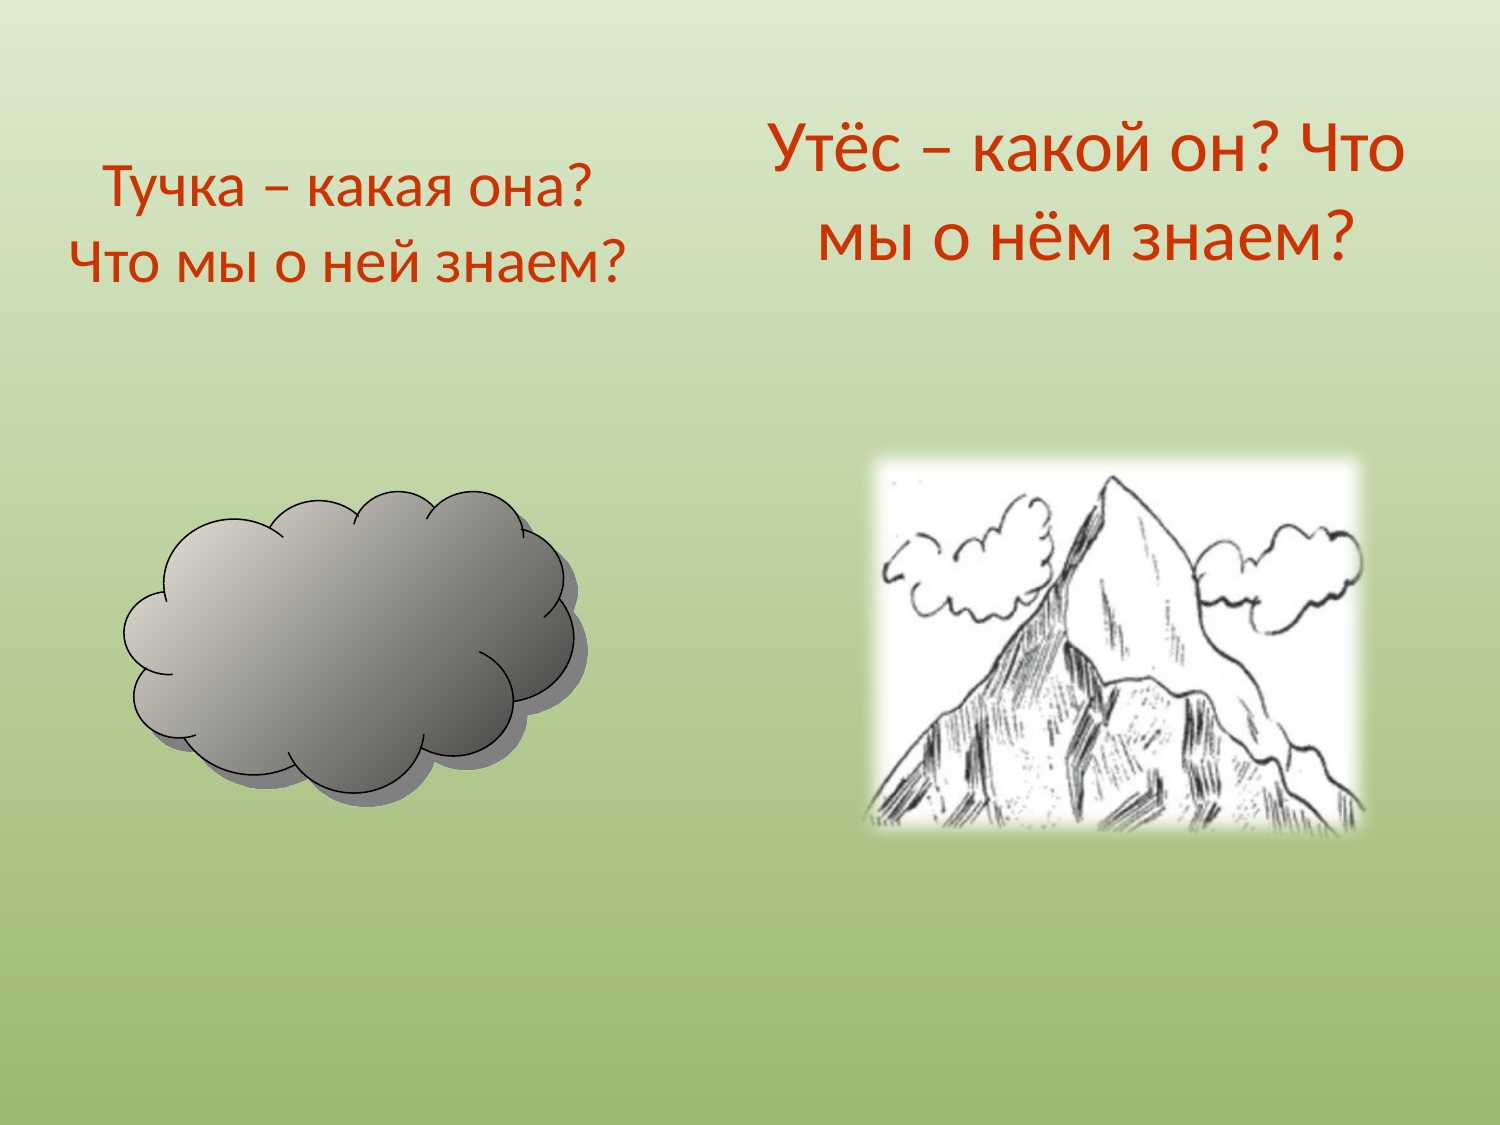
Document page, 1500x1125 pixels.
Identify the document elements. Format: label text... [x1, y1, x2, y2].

picture [856, 439, 1377, 845]
title Тучка – какая она? Что мы о ней знаем? [41, 125, 658, 313]
text_box Утёс – какой он? Что мы о нём знаем? [749, 89, 1425, 372]
text_box [123, 491, 574, 794]
